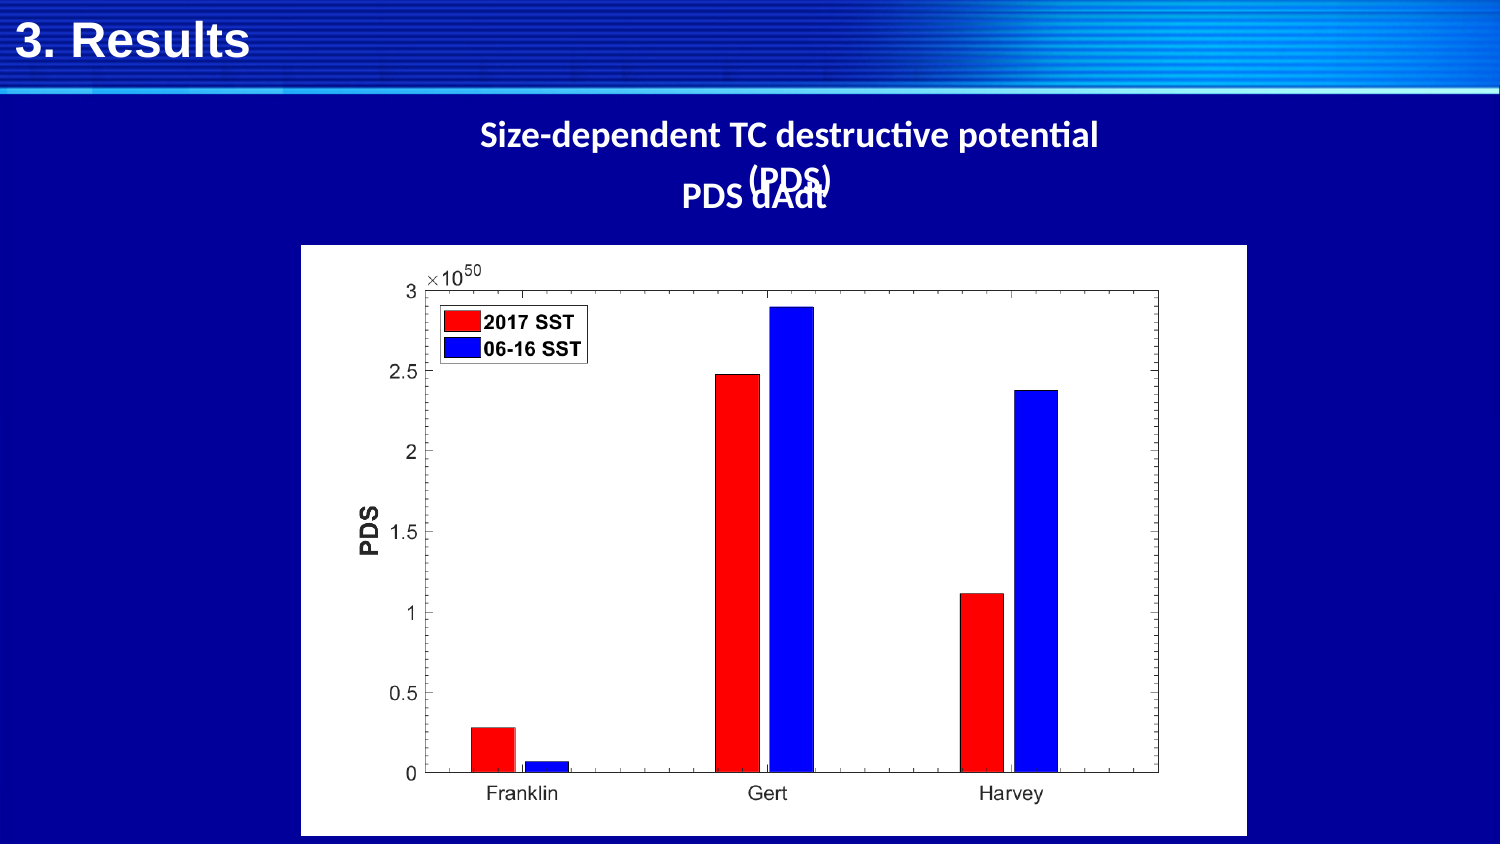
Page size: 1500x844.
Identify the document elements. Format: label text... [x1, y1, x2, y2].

text_box 3. Results [0, 0, 1211, 75]
text_box Size-dependent TC destructive potential (PDS) [419, 102, 1161, 208]
picture [0, 0, 1500, 844]
